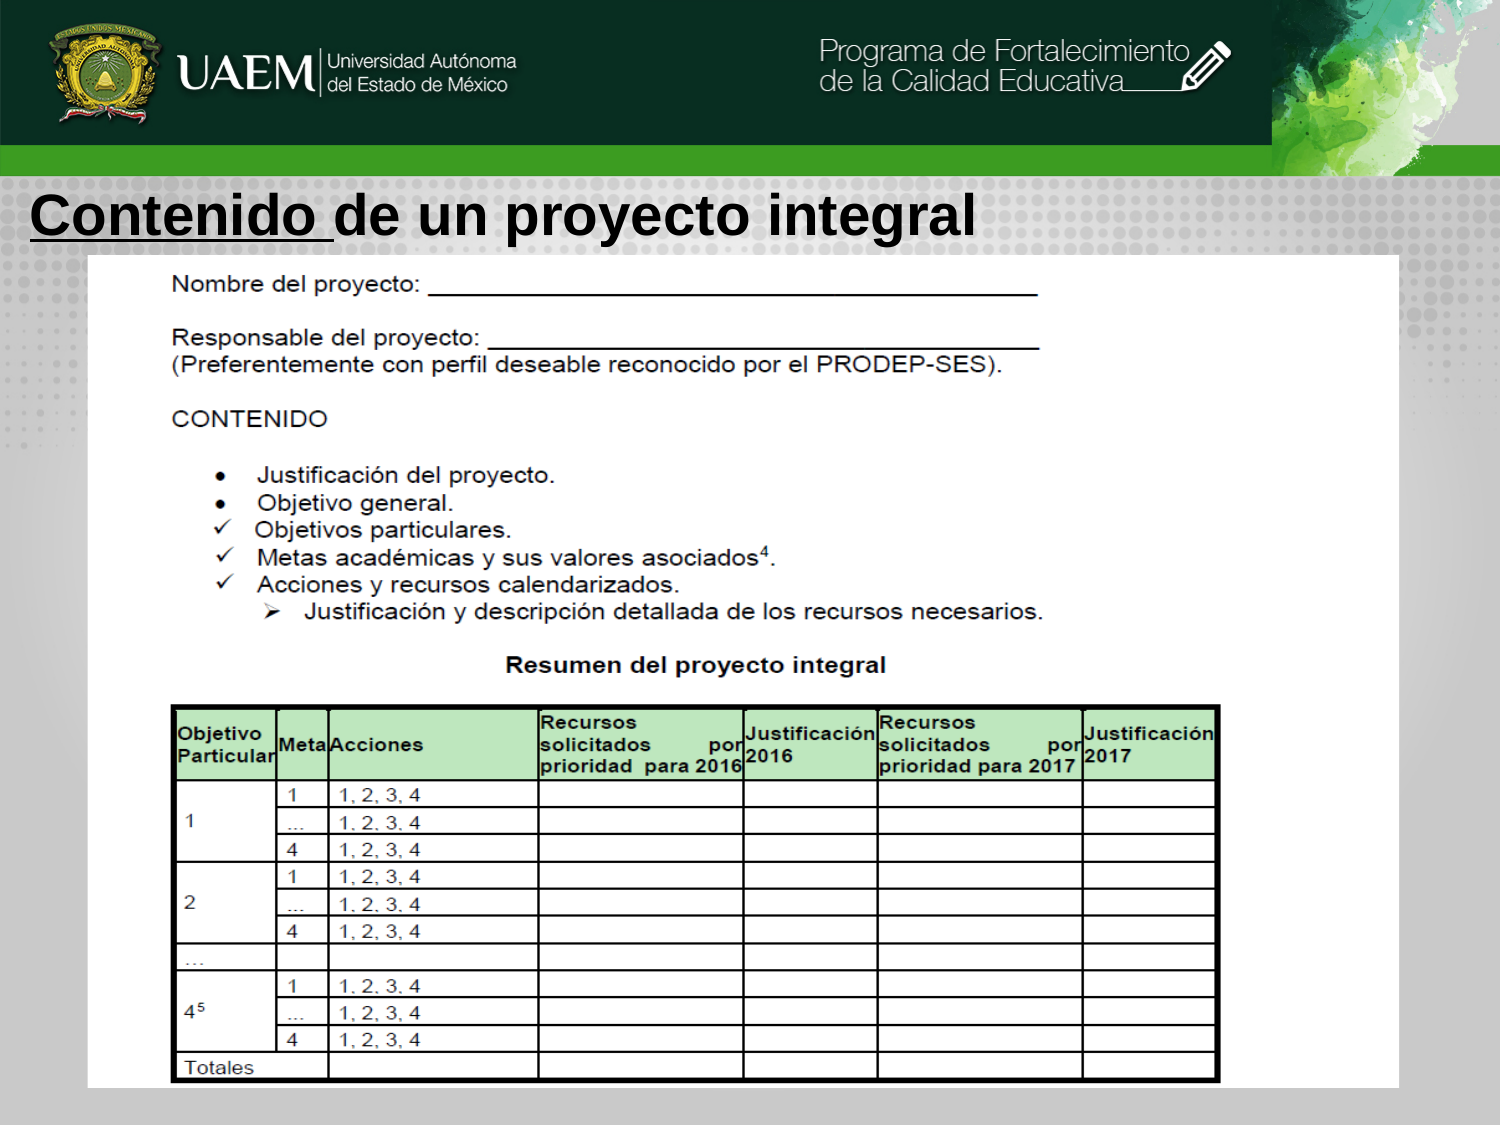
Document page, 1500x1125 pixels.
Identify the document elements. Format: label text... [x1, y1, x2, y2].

picture [0, 0, 1500, 1125]
text_box Contenido de un proyecto integral [0, 177, 1499, 248]
